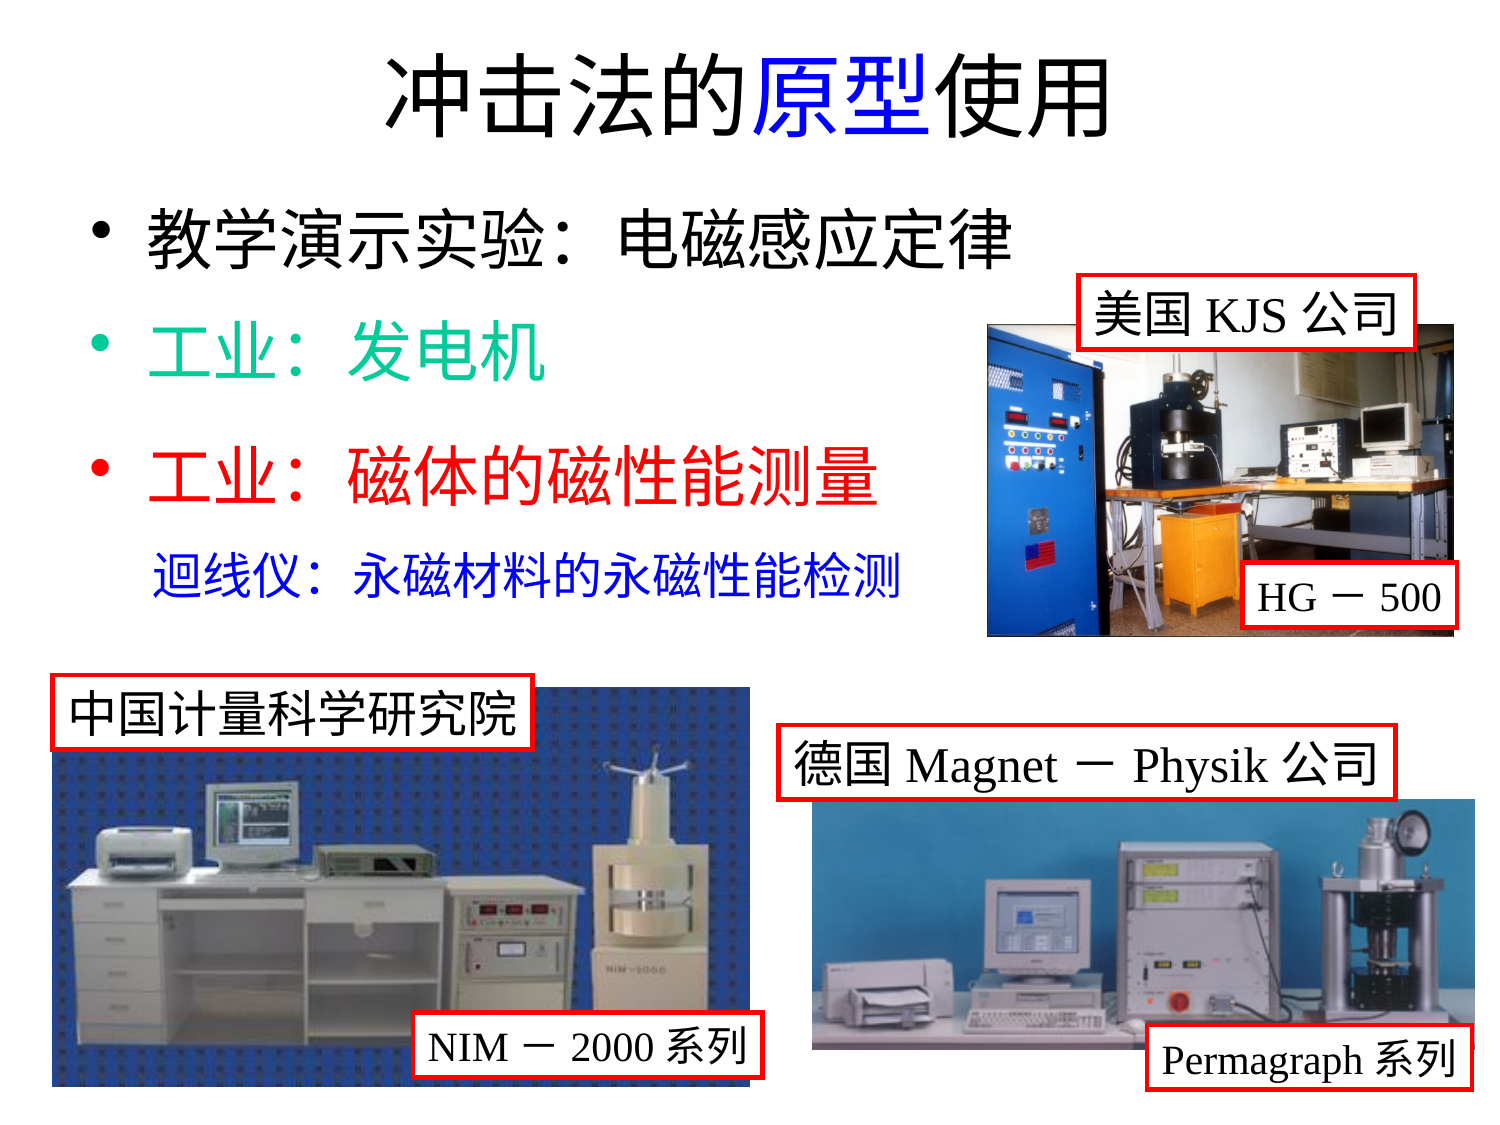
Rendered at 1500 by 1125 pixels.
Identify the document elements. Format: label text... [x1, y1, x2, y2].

picture [52, 687, 751, 1088]
text_box 中国计量科学研究院 [52, 674, 533, 686]
text_box Permagraph系列 [1146, 1059, 1473, 1090]
list 教学演示实验：电磁感应定律 [74, 174, 1351, 301]
picture [812, 799, 1476, 1051]
text_box 美国KJS公司 [1078, 274, 1416, 323]
text_box 德国Magnet－Physik公司 [778, 724, 1396, 800]
text_box 迴线仪：永磁材料的永磁性能检测 [137, 537, 918, 613]
slide_number 23 [1074, 1059, 1388, 1101]
text_box 工业：发电机 [75, 287, 713, 412]
title 冲击法的原型使用 [112, 0, 1388, 188]
text_box NIM－2000系列 [755, 1012, 763, 1078]
picture [987, 324, 1454, 637]
text_box 工业：磁体的磁性能测量 [75, 412, 950, 538]
